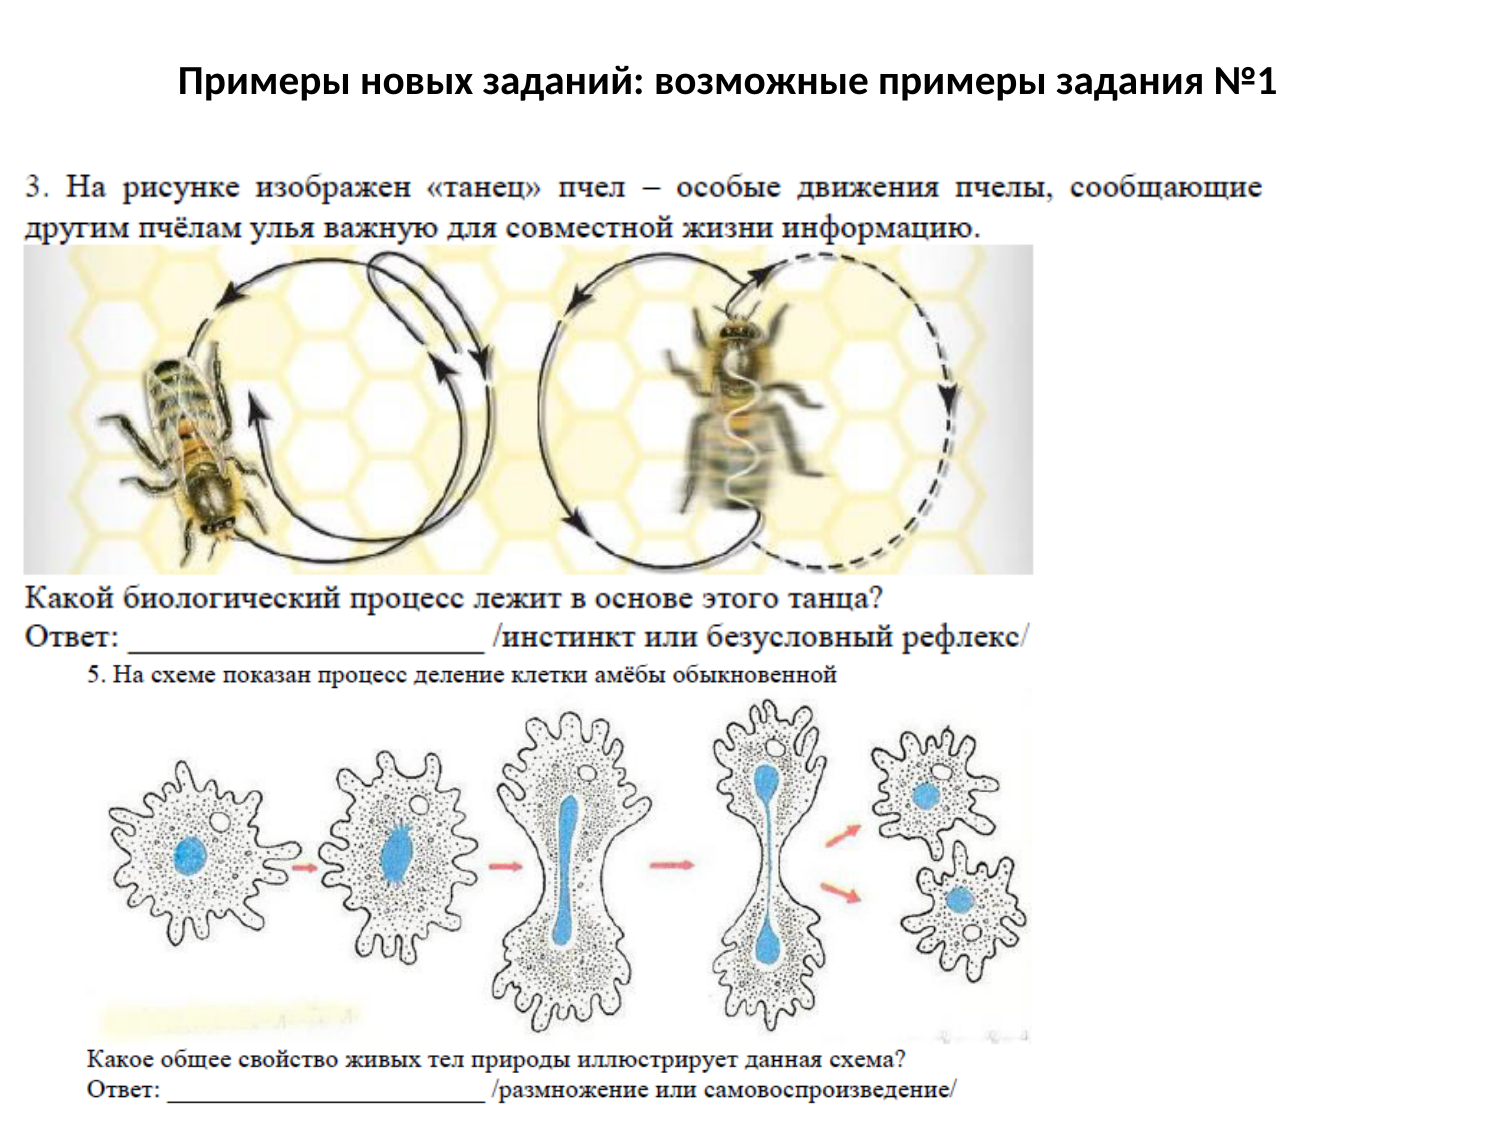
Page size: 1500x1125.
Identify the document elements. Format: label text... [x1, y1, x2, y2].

picture [0, 164, 1284, 1108]
title Примеры новых заданий: возможные примеры задания №1 [53, 30, 1404, 126]
